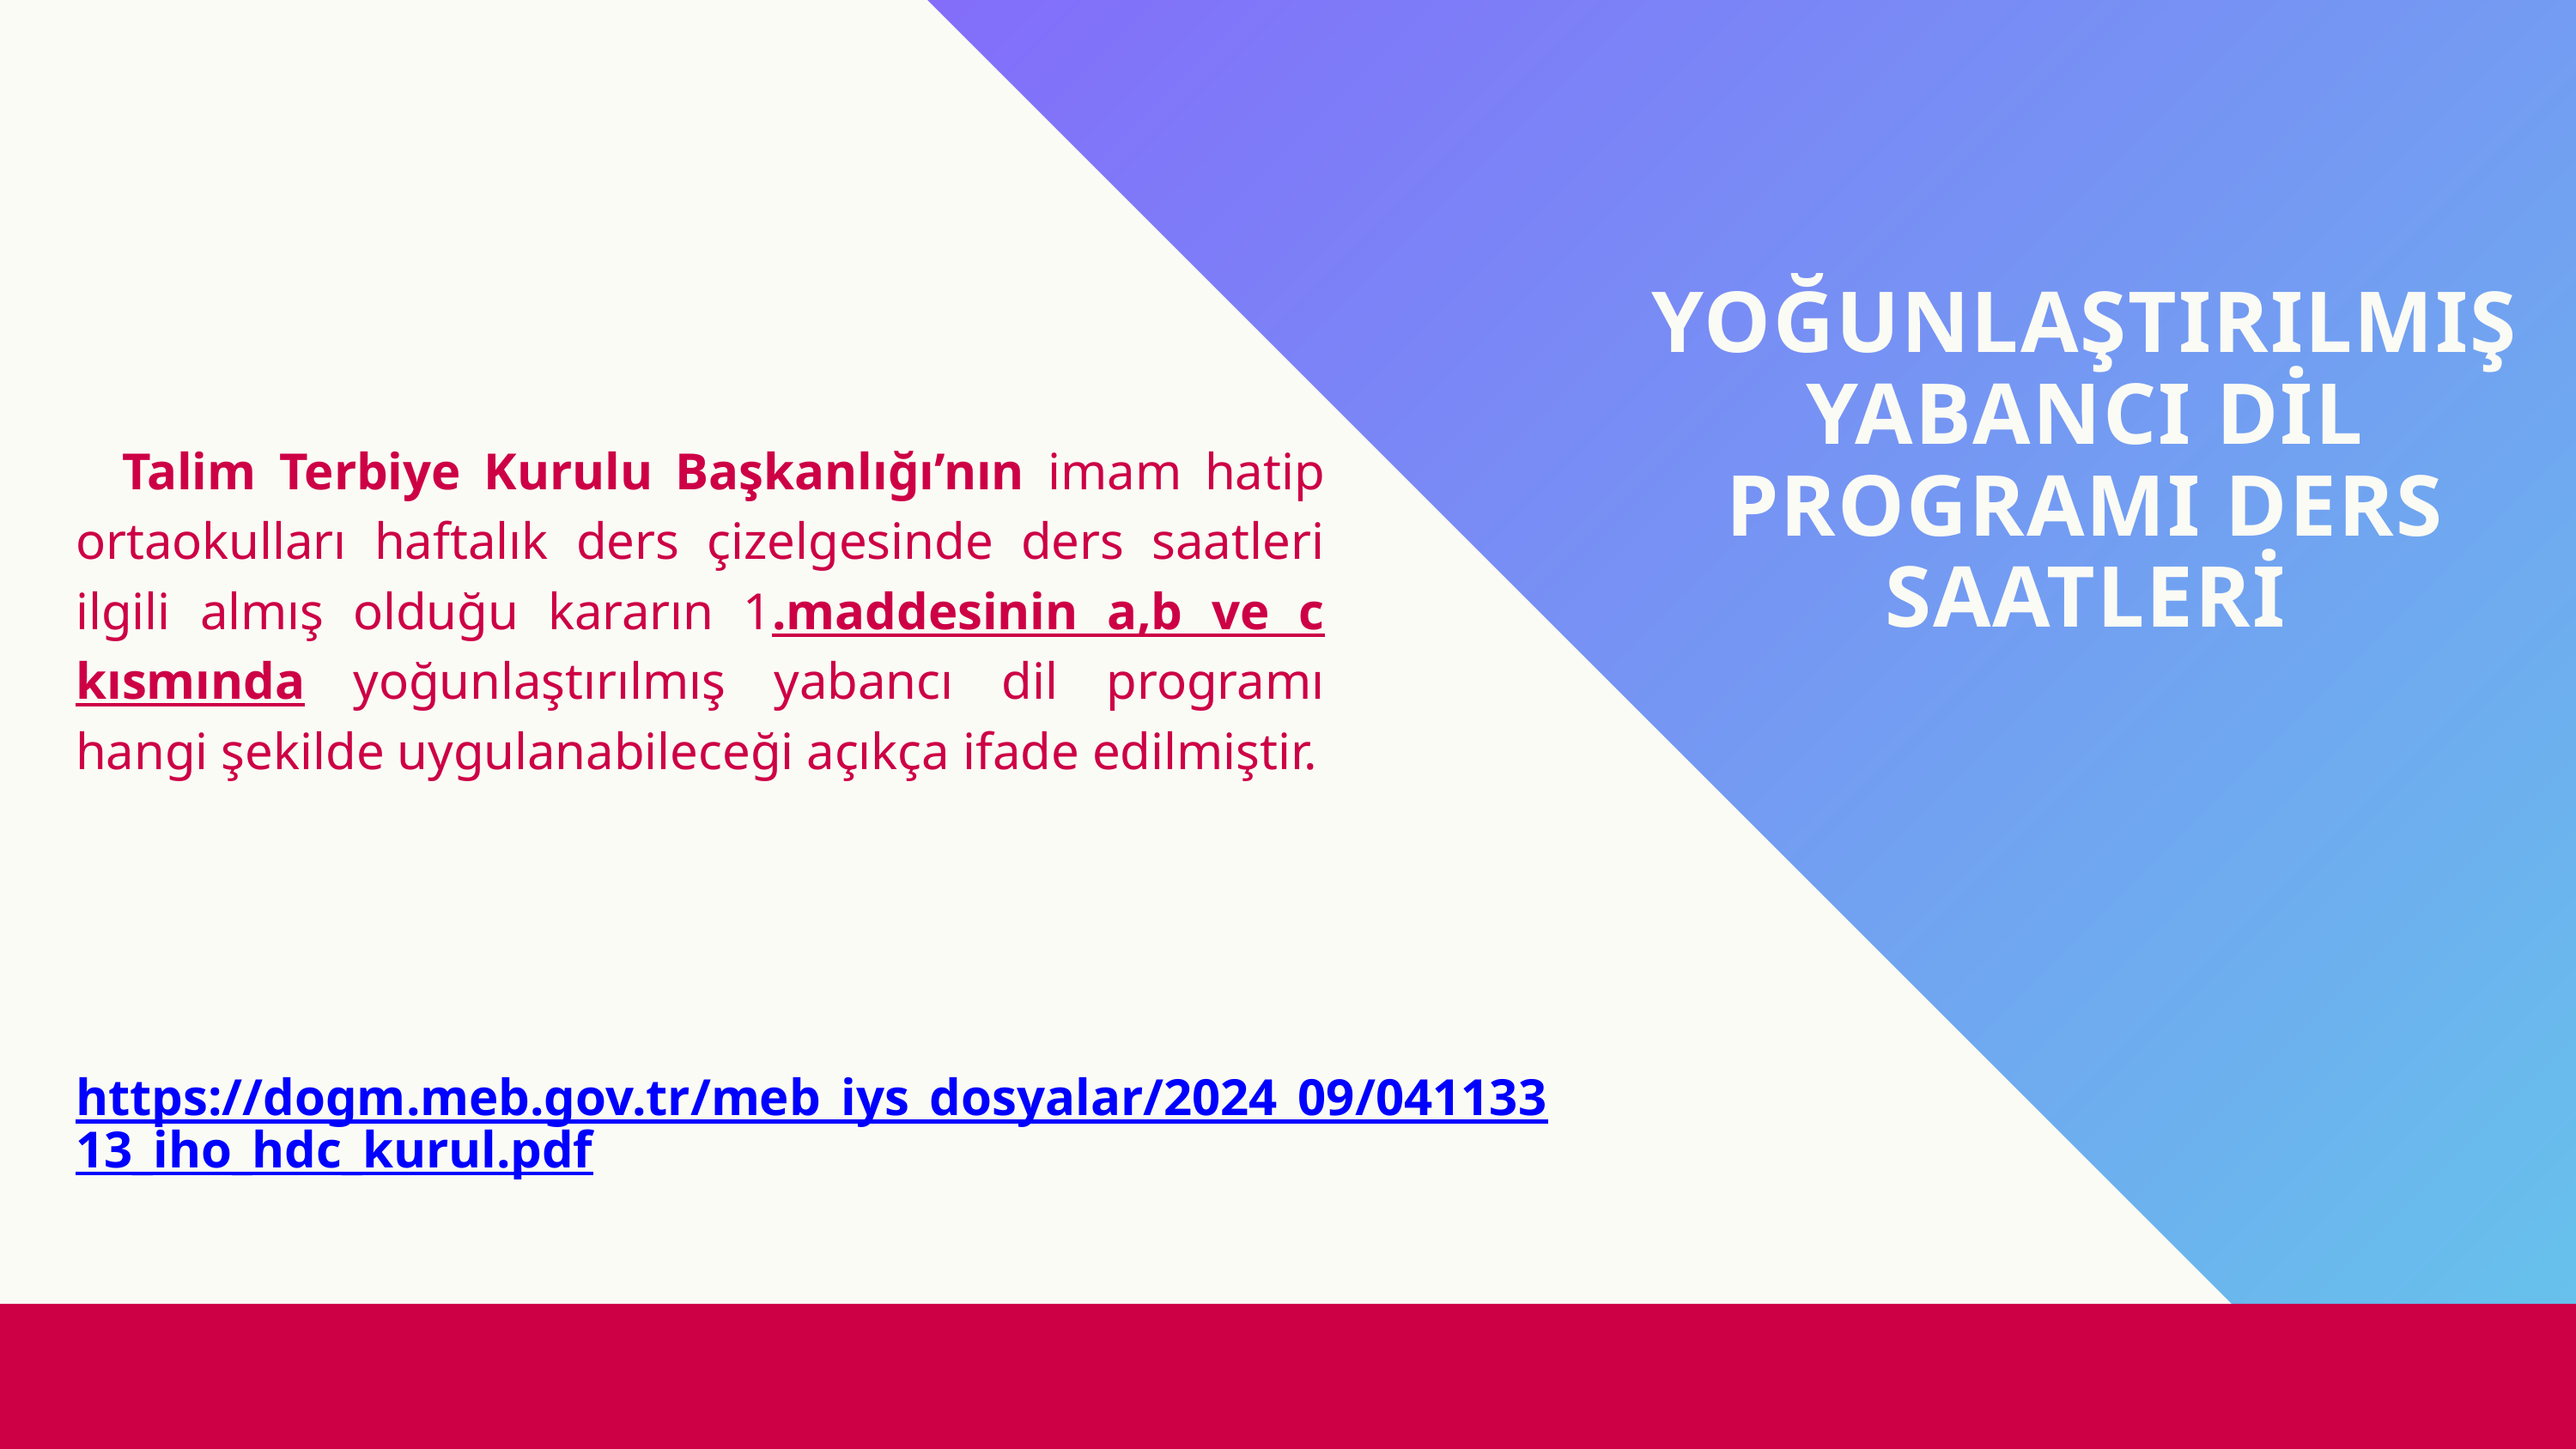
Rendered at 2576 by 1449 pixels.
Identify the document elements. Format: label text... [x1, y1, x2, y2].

text_box [927, 0, 2576, 1303]
text_box Talim Terbiye Kurulu Başkanlığı’nın imam hatip ortaokulları haftalık ders çizelgesinde ders saatleri ilgili almış olduğu kararın 1.maddesinin a,b ve c kısmında yoğunlaştırılmış yabancı dil programı hangi şekilde uygulanabileceği açıkça ifade edilmiştir. [76, 429, 1326, 849]
text_box https://dogm.meb.gov.tr/meb_iys_dosyalar/2024_09/04113313_iho_hdc_kurul.pdf [76, 1064, 1564, 1134]
text_box [0, 1303, 2576, 1449]
text_box YOĞUNLAŞTIRILMIŞ YABANCI DİL PROGRAMI DERS SAATLERİ [1631, 277, 2541, 645]
